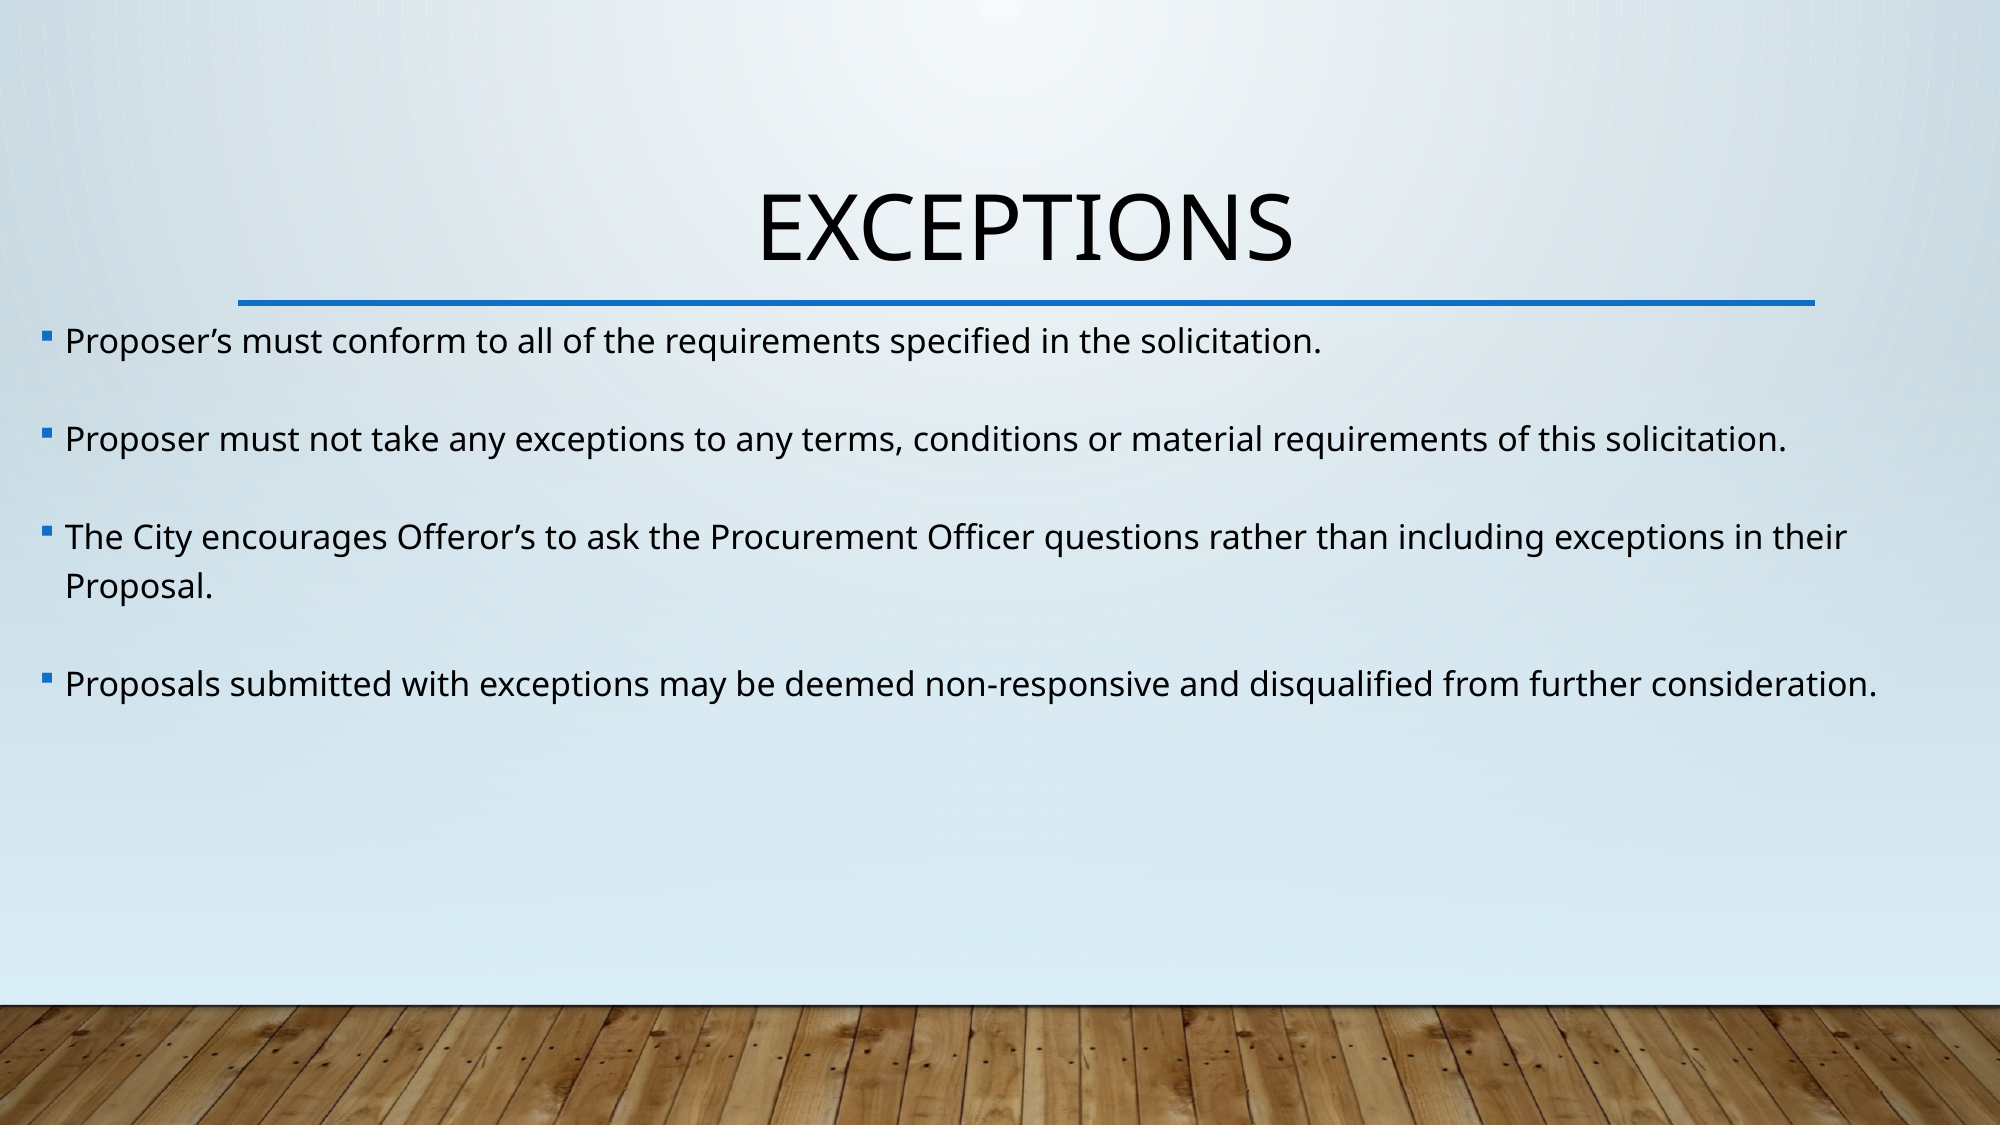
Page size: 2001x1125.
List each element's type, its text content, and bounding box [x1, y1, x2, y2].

picture [0, 1005, 2000, 1125]
list Proposer’s must conform to all of the requirements specified in the solicitation. Proposer must not take any exceptions to any terms, conditions or material requirements of this solicitation. The City encourages Offeror’s to ask the Procurement Officer questions rather than including exceptions in their Proposal. Proposals submitted with exceptions may be deemed non-responsive and disqualified from further consideration. [24, 304, 1968, 953]
title EXCEPTIONS [238, 173, 1814, 304]
